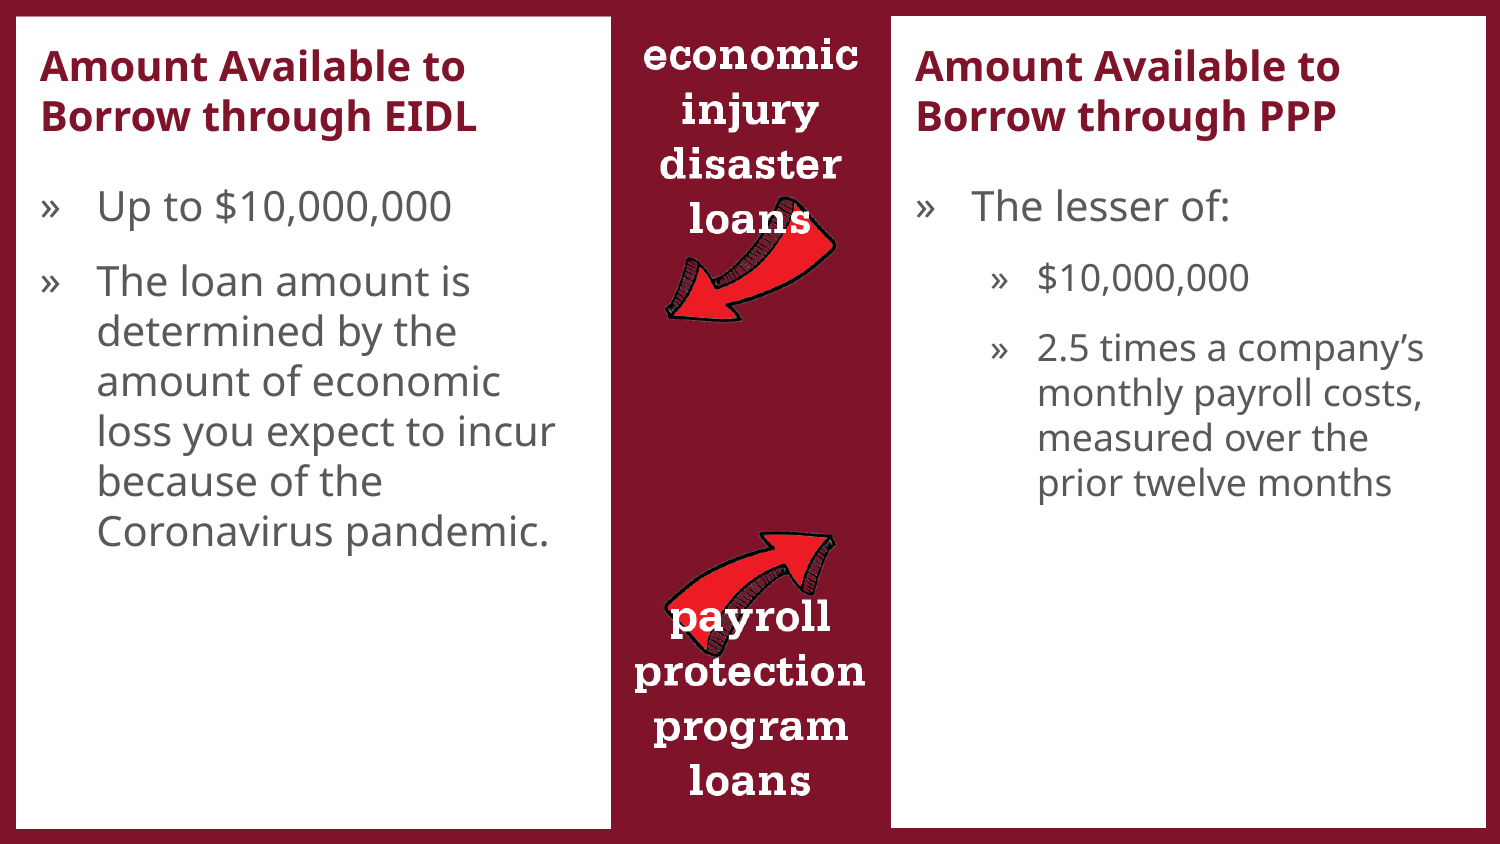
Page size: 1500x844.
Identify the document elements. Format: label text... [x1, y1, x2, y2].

list Up to $10,000,000 The loan amount is determined by the amount of economic loss you expect to incur because of the Coronavirus pandemic. [24, 171, 600, 822]
list Amount Available to Borrow through PPP [900, 21, 1475, 147]
picture [0, 0, 1500, 844]
list Amount Available to Borrow through EIDL [24, 21, 600, 147]
list The lesser of: $10,000,000 2.5 times a company’s monthly payroll costs, measured over the prior twelve months [900, 171, 1475, 822]
